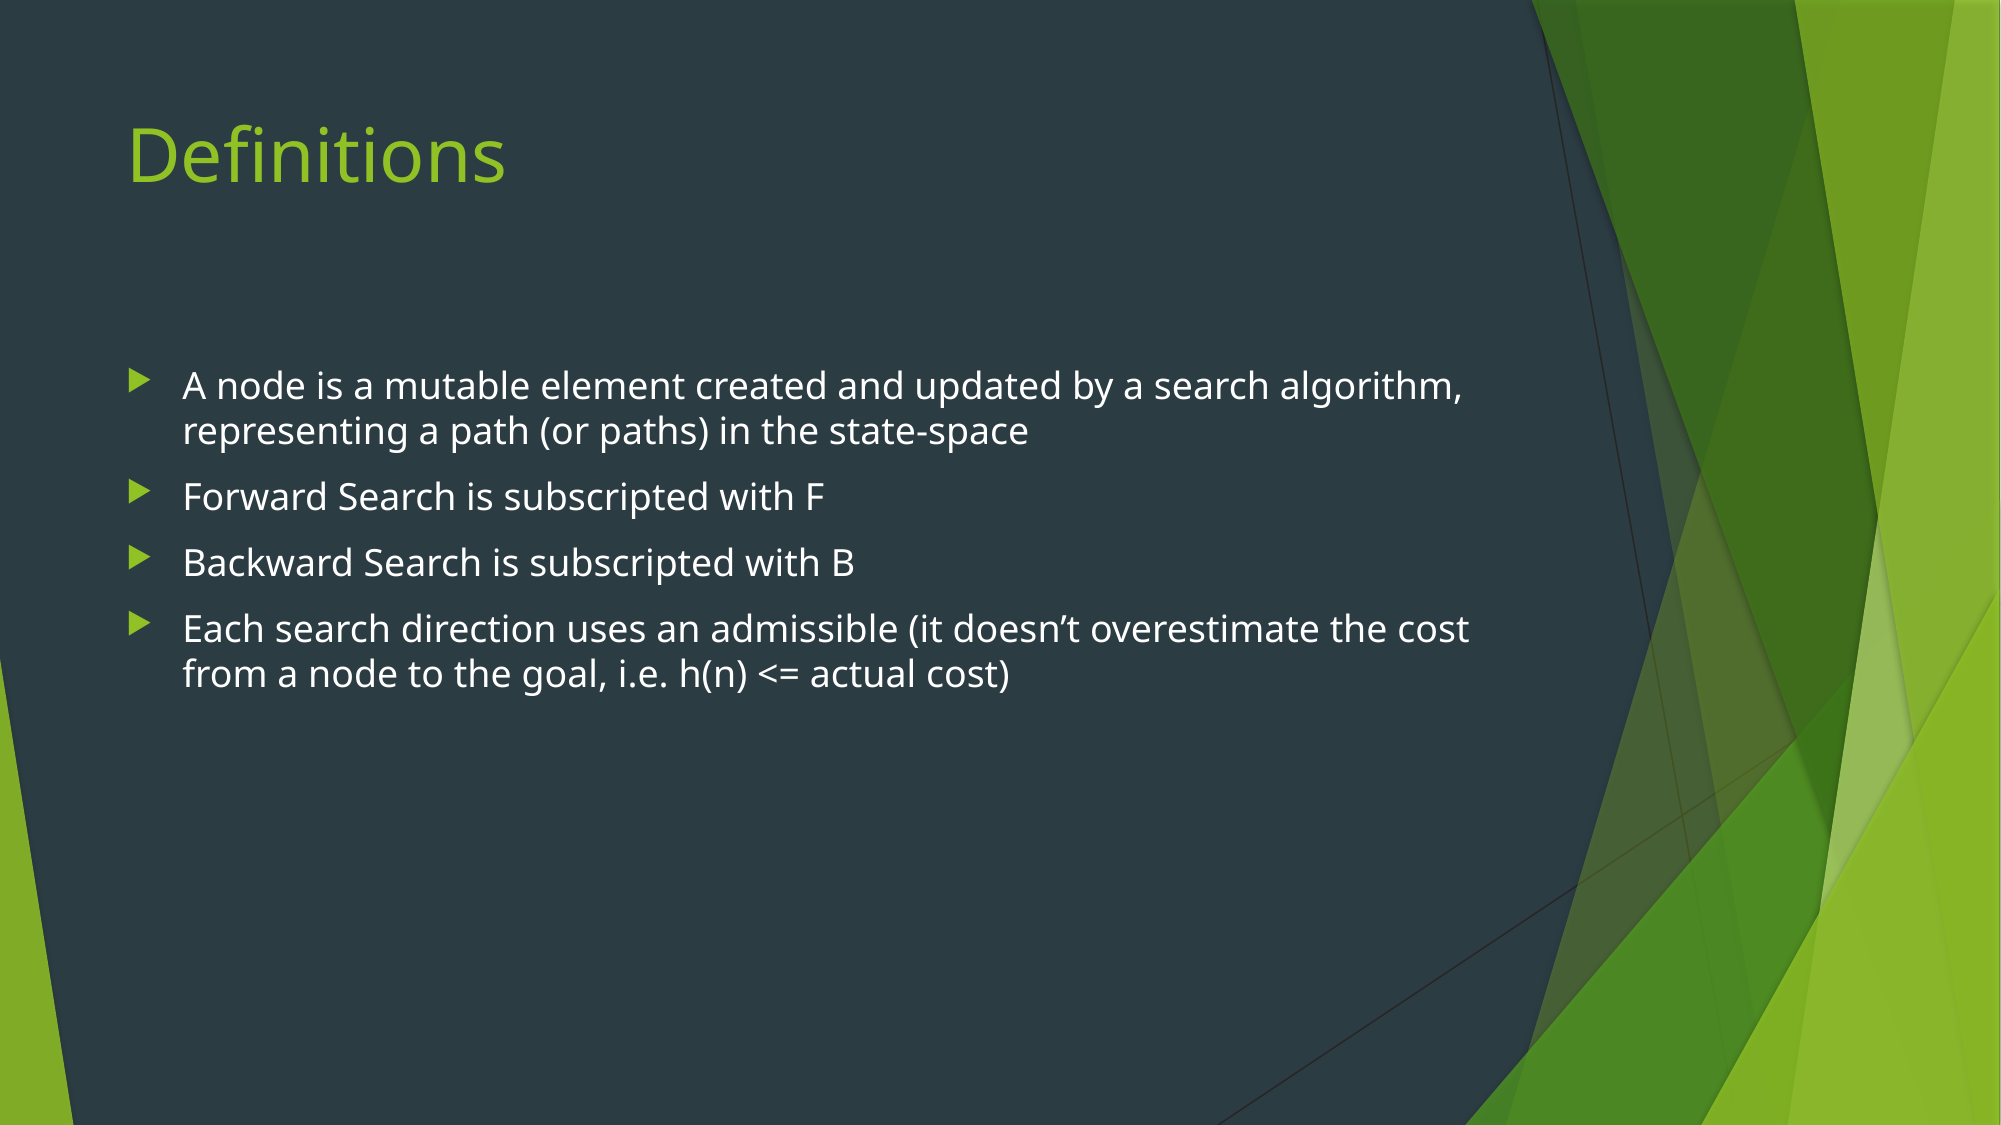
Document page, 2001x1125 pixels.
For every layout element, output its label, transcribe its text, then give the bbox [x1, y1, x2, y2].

list A node is a mutable element created and updated by a search algorithm, representing a path (or paths) in the state-space Forward Search is subscripted with F Backward Search is subscripted with B Each search direction uses an admissible (it doesn’t overestimate the cost from a node to the goal, i.e. h(n) <= actual cost) [111, 354, 1522, 992]
title Definitions [111, 99, 1522, 317]
